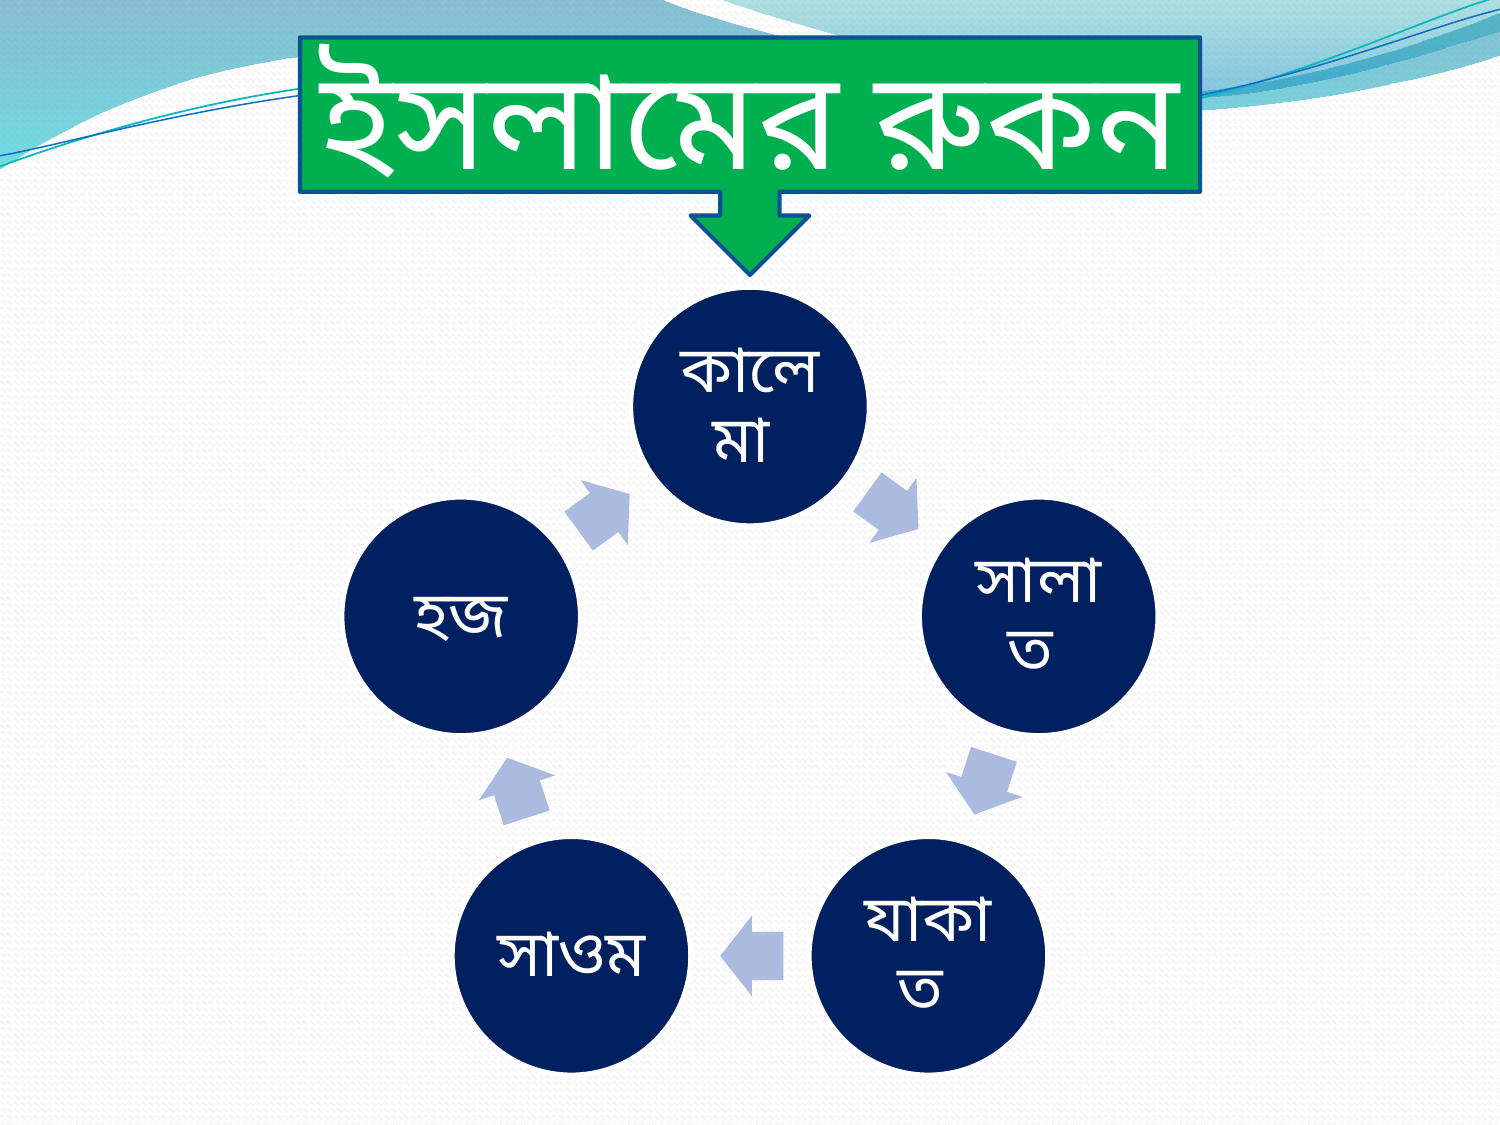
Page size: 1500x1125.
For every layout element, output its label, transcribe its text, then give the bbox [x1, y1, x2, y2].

text_box ইসলামের রুকন [297, 35, 1203, 278]
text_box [87, 287, 1413, 1076]
